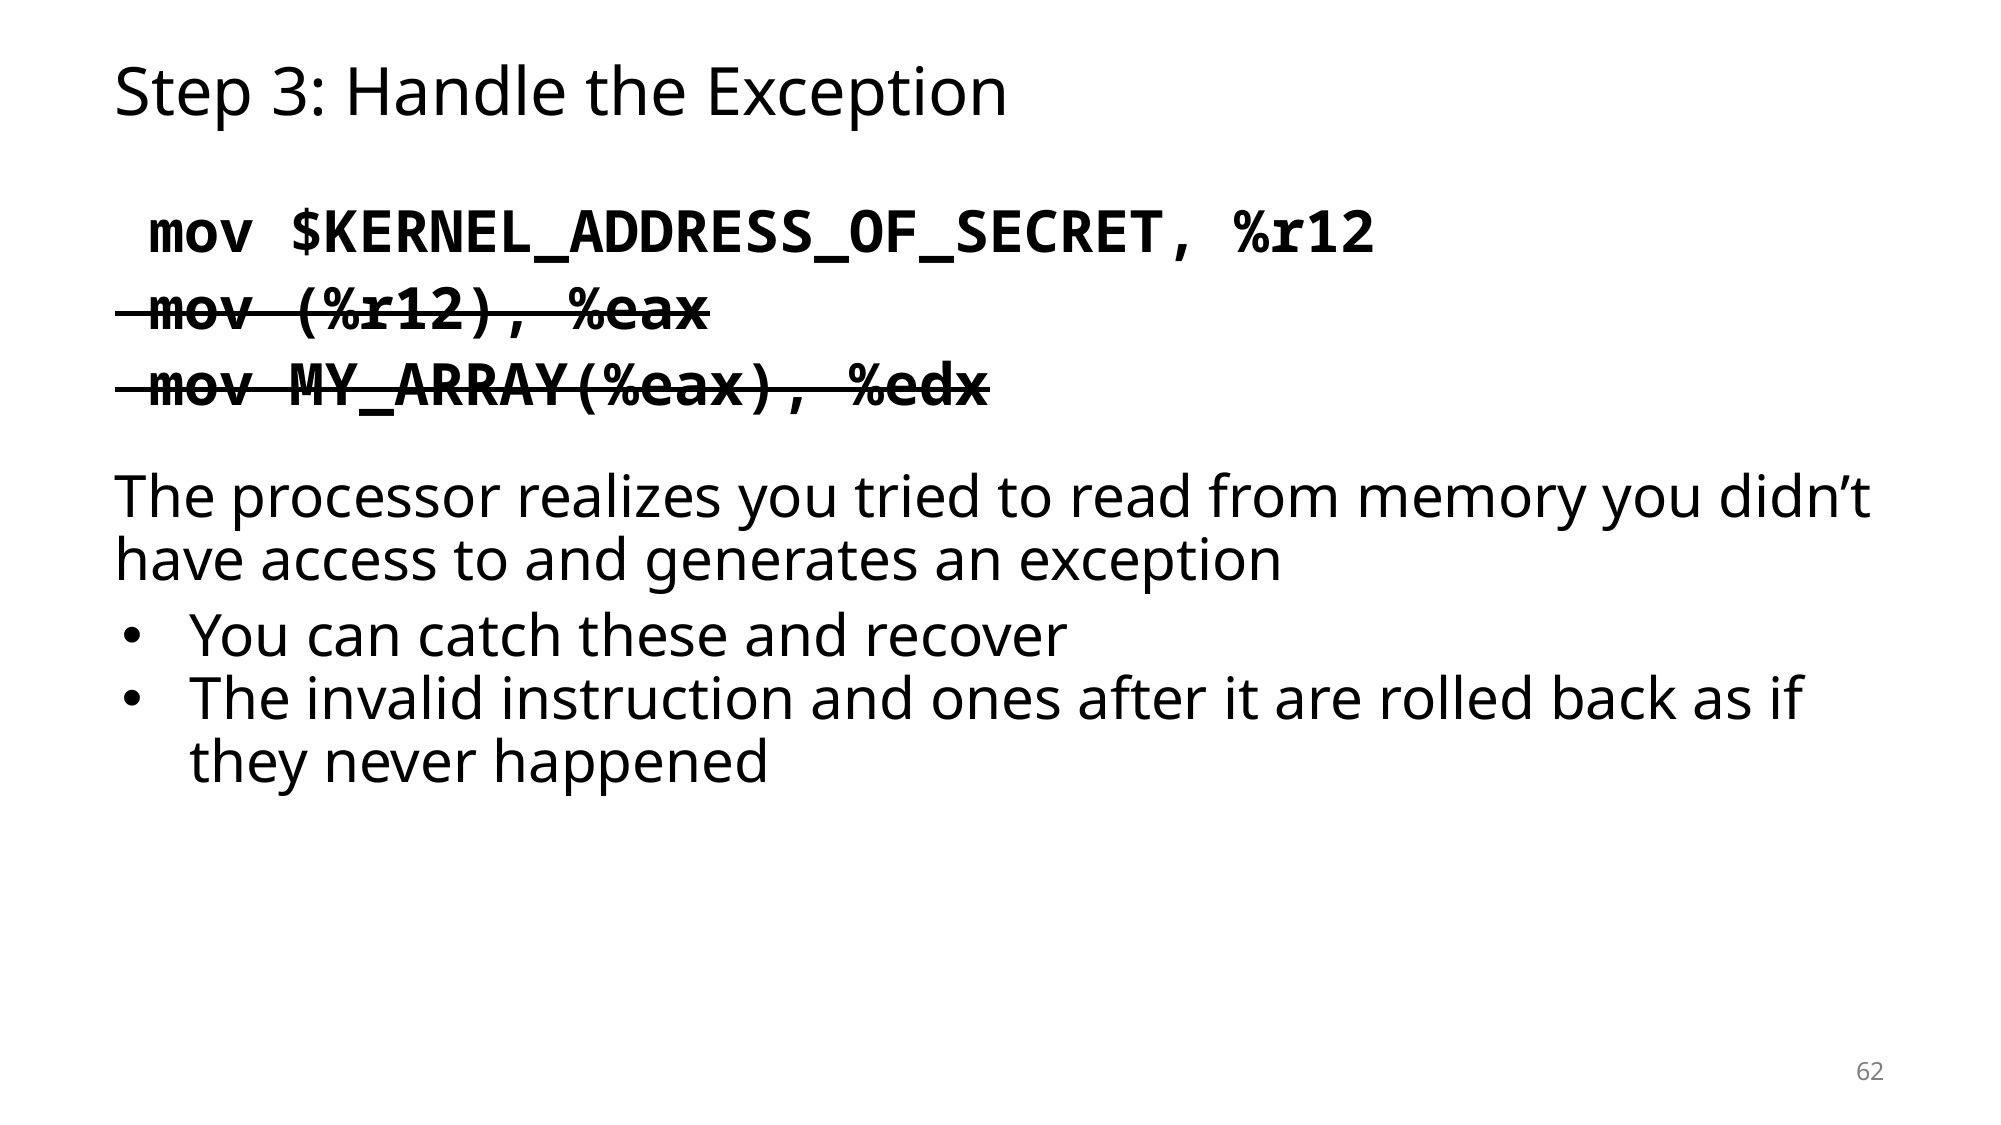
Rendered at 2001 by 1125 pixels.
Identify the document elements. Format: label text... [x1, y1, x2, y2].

title Step 3: Handle the Exception [99, 37, 1900, 150]
slide_number 62 [1749, 1042, 1900, 1103]
list mov $KERNEL_ADDRESS_OF_SECRET, %r12 mov (%r12), %eax mov MY_ARRAY(%eax), %edx The processor realizes you tried to read from memory you didn’t have access to and generates an exception You can catch these and recover The invalid instruction and ones after it are rolled back as if they never happened [99, 187, 1900, 1013]
